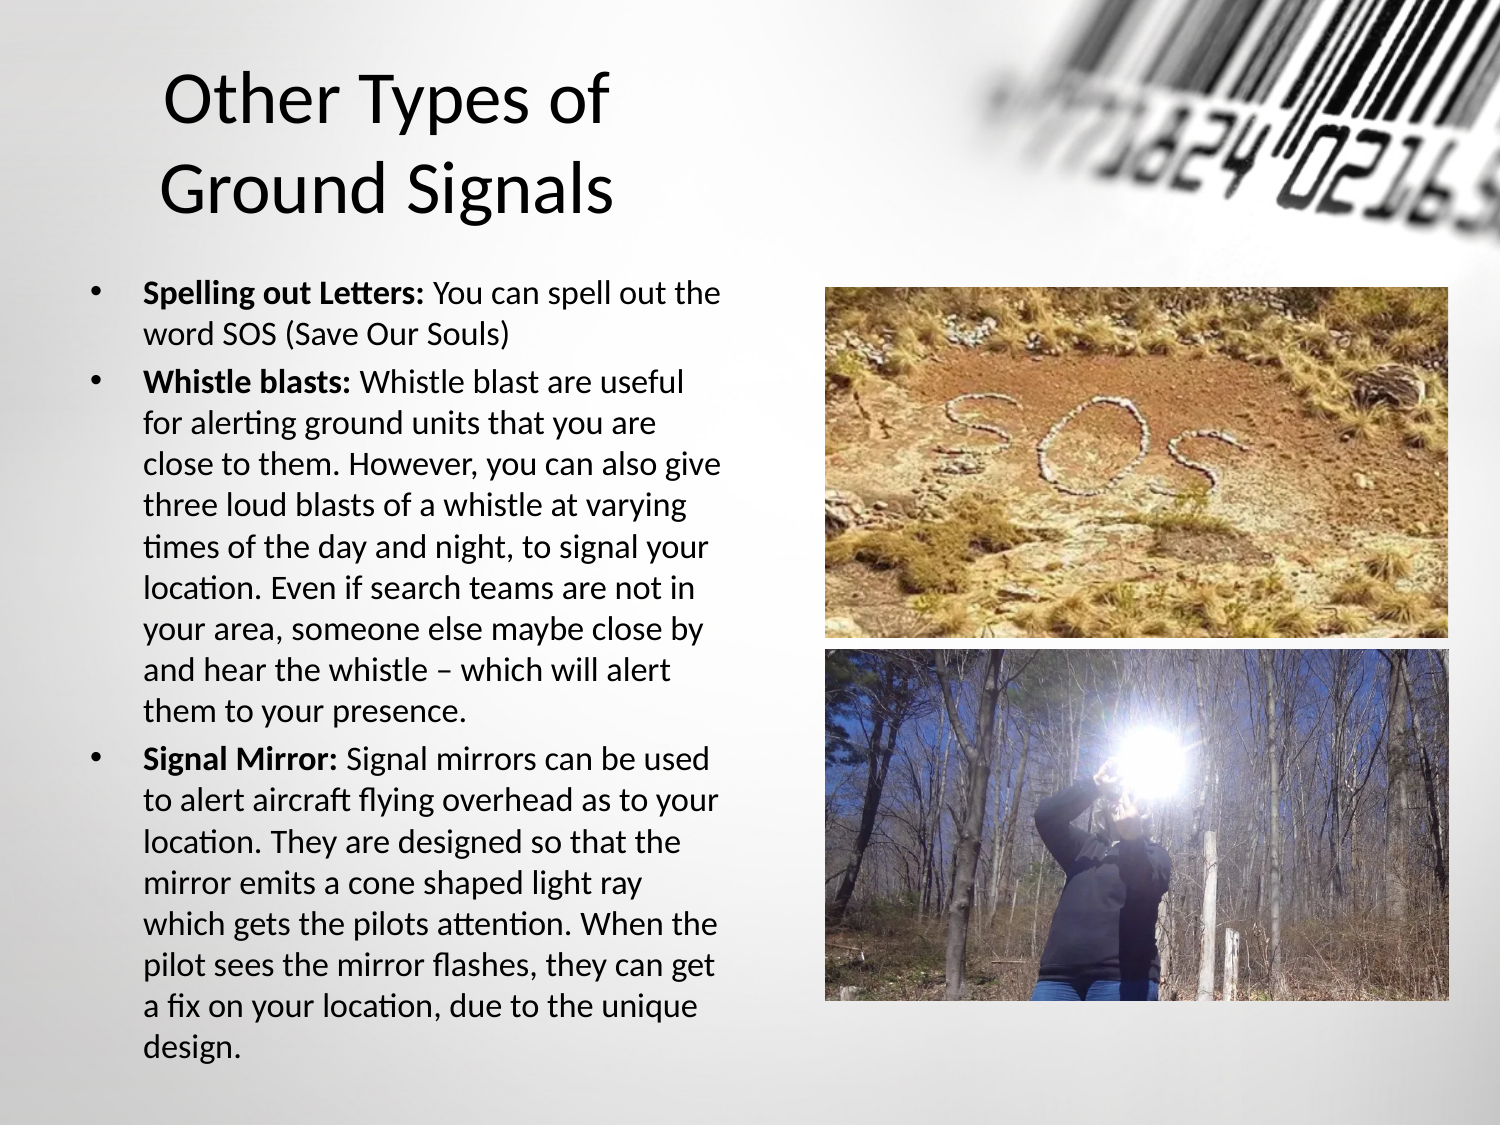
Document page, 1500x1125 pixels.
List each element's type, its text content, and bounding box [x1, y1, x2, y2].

list Spelling out Letters: You can spell out the word SOS (Save Our Souls) Whistle blasts: Whistle blast are useful for alerting ground units that you are close to them. However, you can also give three loud blasts of a whistle at varying times of the day and night, to signal your location. Even if search teams are not in your area, someone else maybe close by and hear the whistle – which will alert them to your presence. Signal Mirror: Signal mirrors can be used to alert aircraft flying overhead as to your location. They are designed so that the mirror emits a cone shaped light ray which gets the pilots attention. When the pilot sees the mirror flashes, they can get a fix on your location, due to the unique design. [75, 262, 738, 1088]
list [824, 287, 1449, 638]
title Other Types of Ground Signals [75, 45, 700, 233]
picture [0, 0, 1500, 1125]
